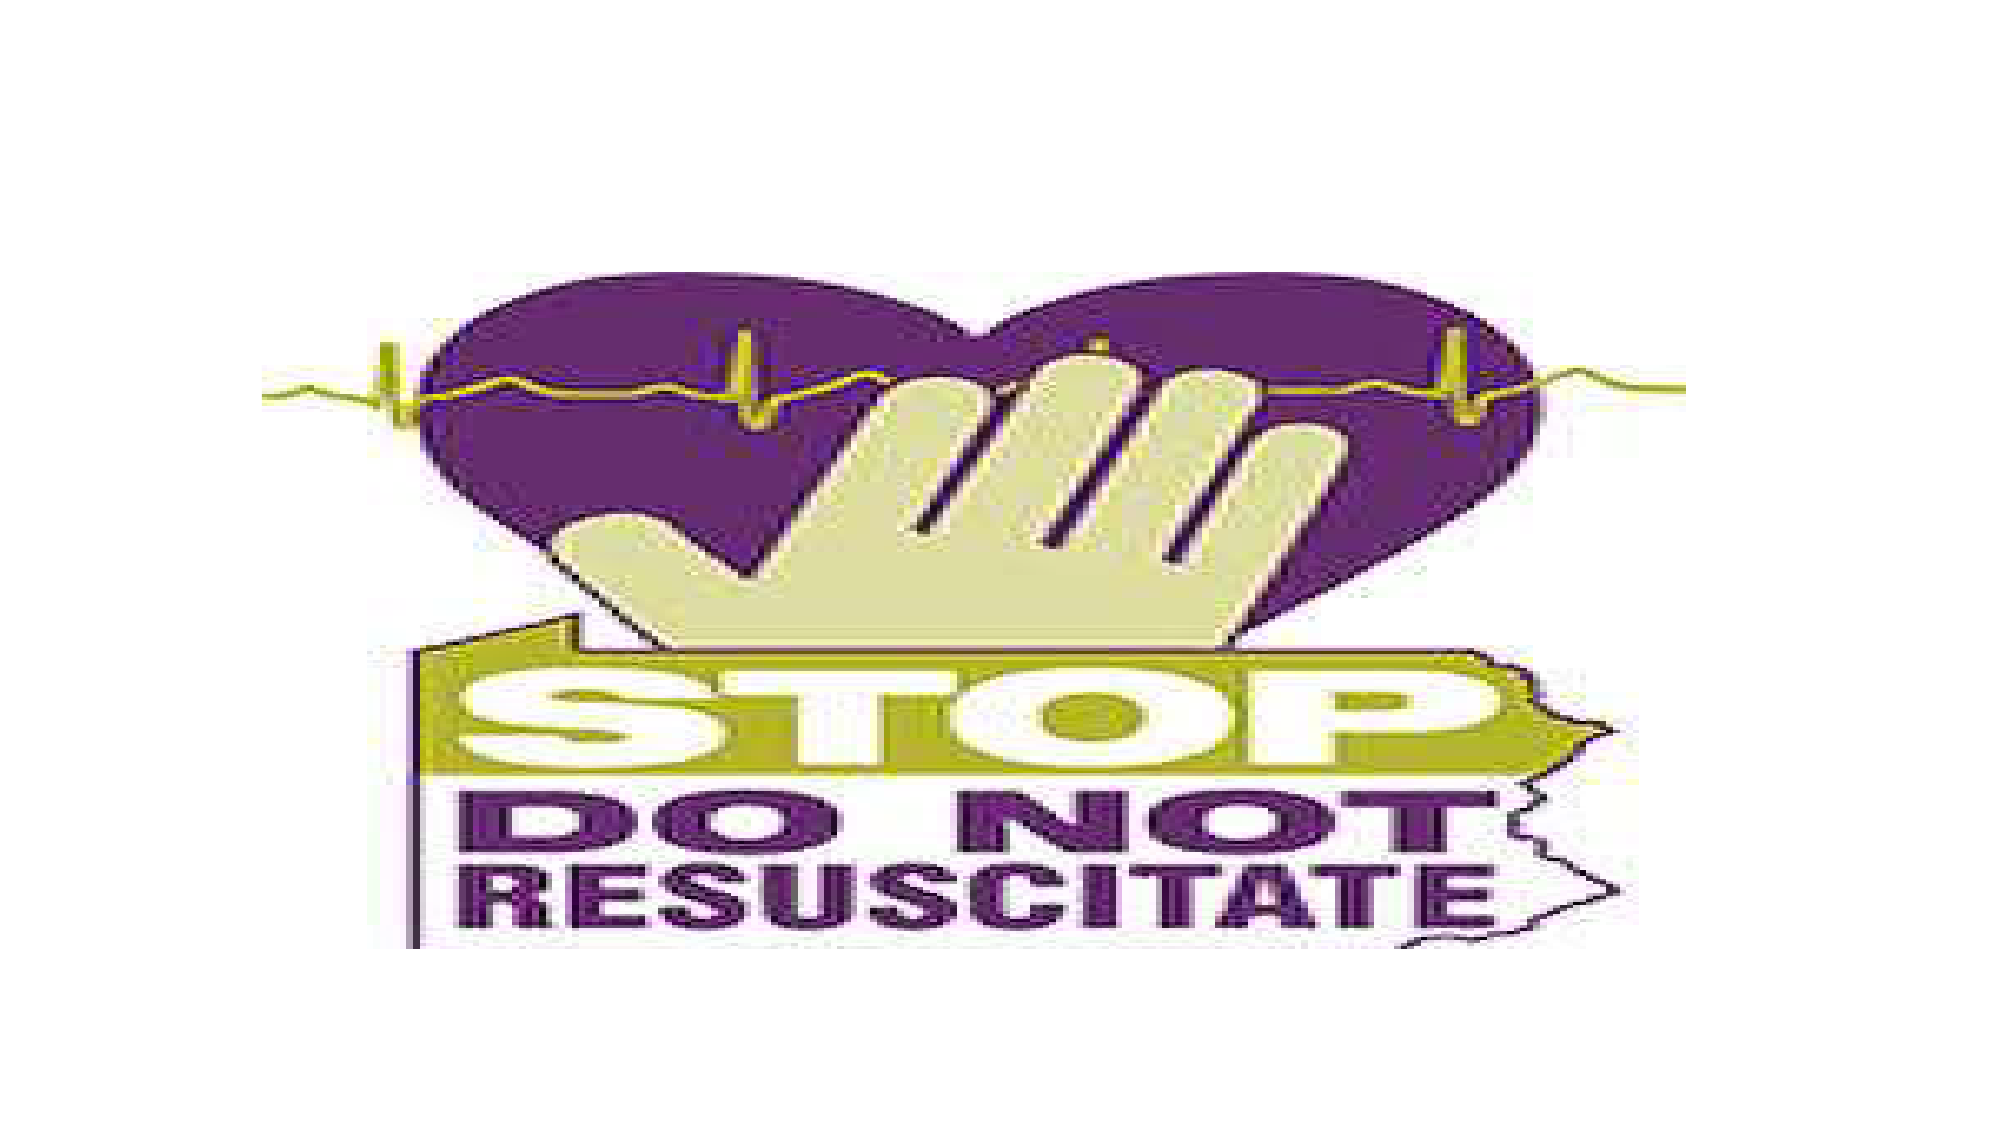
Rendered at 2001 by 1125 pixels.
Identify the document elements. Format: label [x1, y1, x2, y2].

list [261, 272, 1686, 949]
